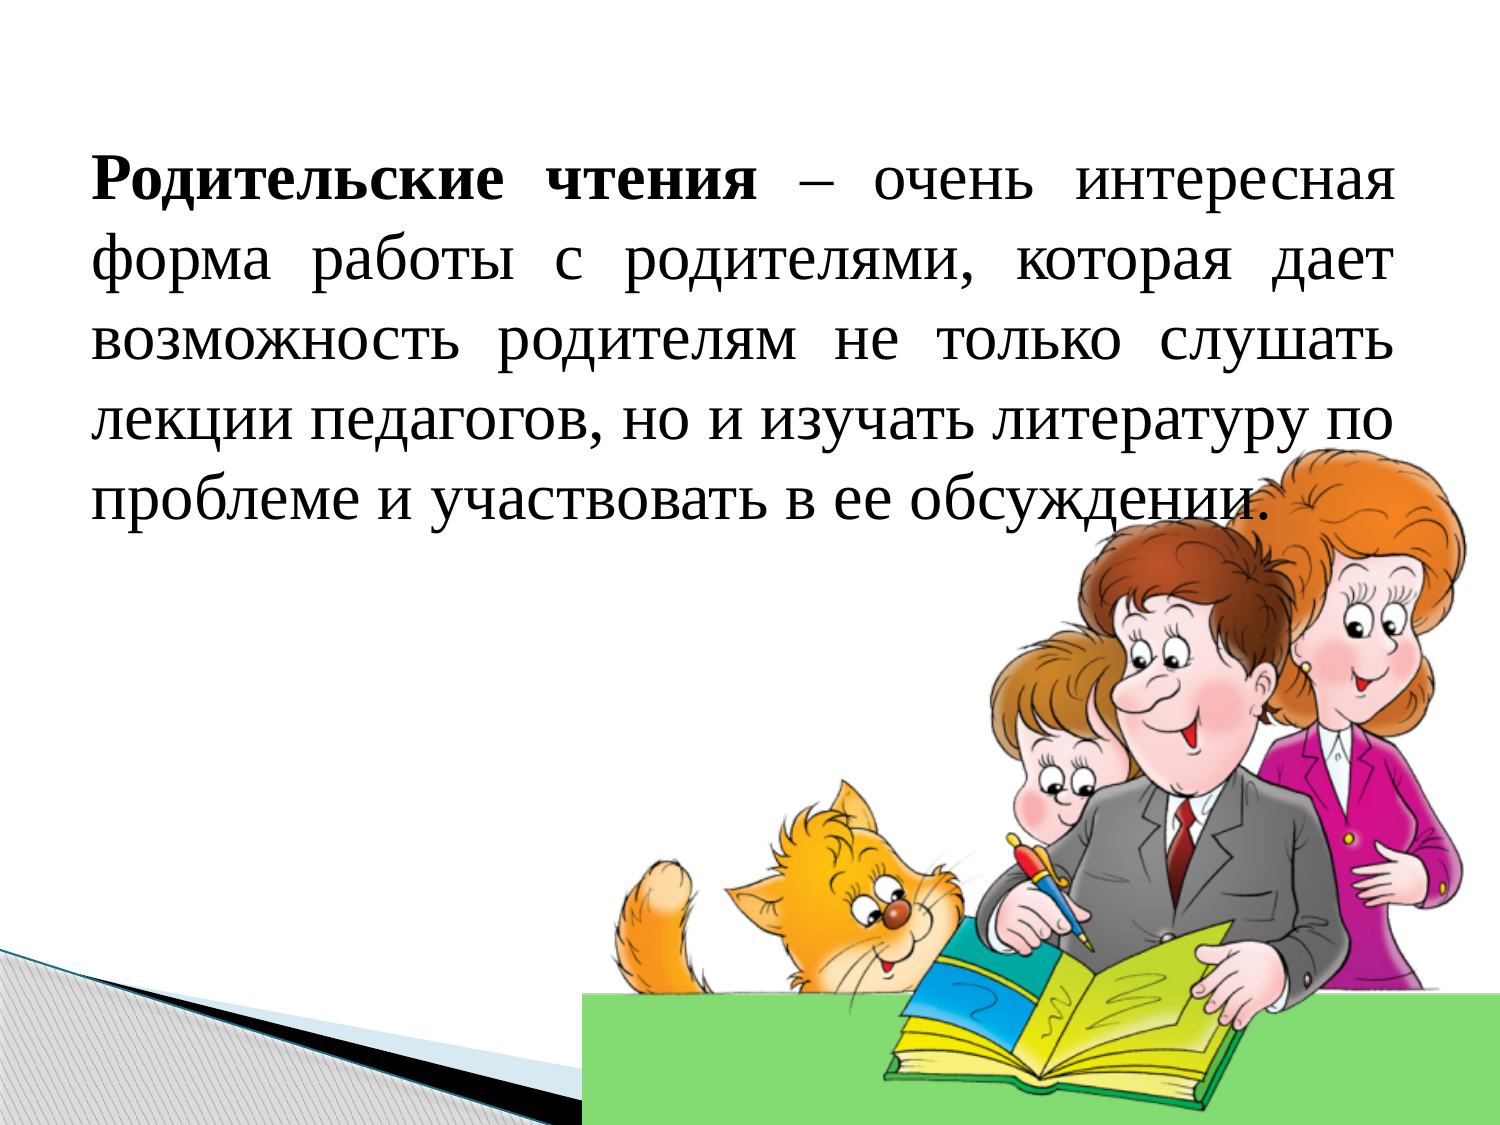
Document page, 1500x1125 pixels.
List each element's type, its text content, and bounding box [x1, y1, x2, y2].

text_box Родительские чтения – очень интересная форма работы с родителями, которая дает возможность родителям не только слушать лекции педагогов, но и изучать литературу по проблеме и участвовать в ее обсуждении. [76, 125, 1412, 540]
picture [582, 437, 1500, 1125]
